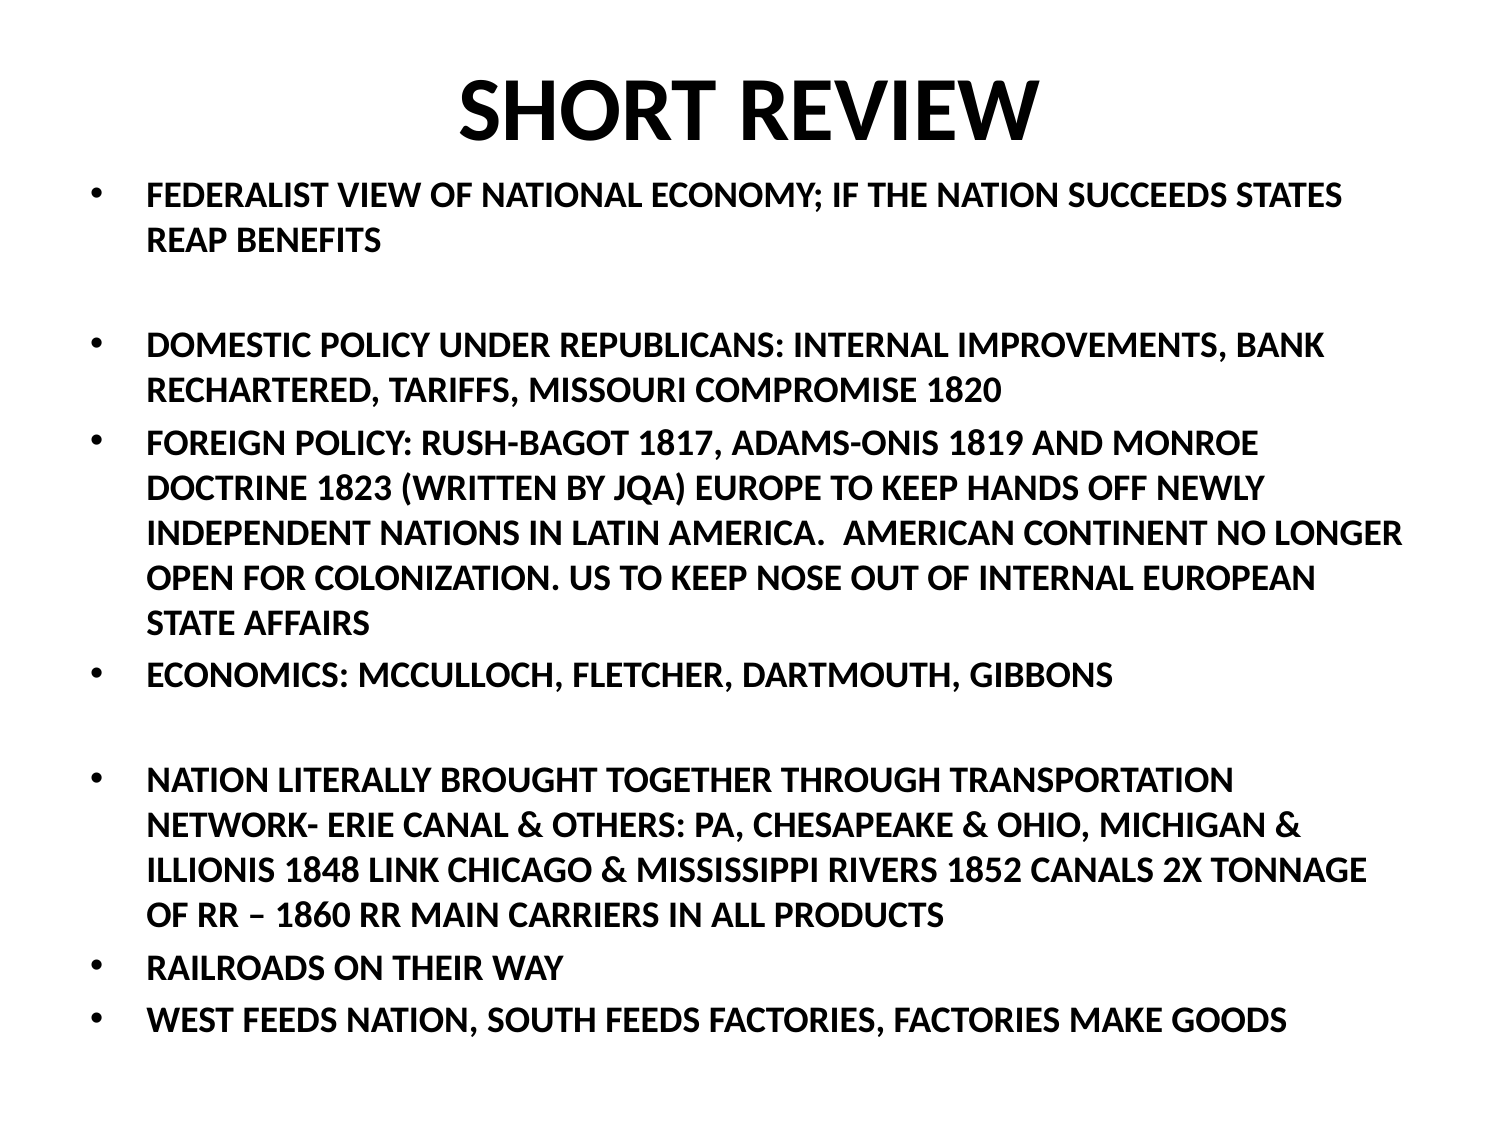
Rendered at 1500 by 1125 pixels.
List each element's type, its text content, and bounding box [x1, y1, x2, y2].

list FEDERALIST VIEW OF NATIONAL ECONOMY; IF THE NATION SUCCEEDS STATES REAP BENEFITS DOMESTIC POLICY UNDER REPUBLICANS: INTERNAL IMPROVEMENTS, BANK RECHARTERED, TARIFFS, MISSOURI COMPROMISE 1820 FOREIGN POLICY: RUSH-BAGOT 1817, ADAMS-ONIS 1819 AND MONROE DOCTRINE 1823 (WRITTEN BY JQA) EUROPE TO KEEP HANDS OFF NEWLY INDEPENDENT NATIONS IN LATIN AMERICA. AMERICAN CONTINENT NO LONGER OPEN FOR COLONIZATION. US TO KEEP NOSE OUT OF INTERNAL EUROPEAN STATE AFFAIRS ECONOMICS: MCCULLOCH, FLETCHER, DARTMOUTH, GIBBONS NATION LITERALLY BROUGHT TOGETHER THROUGH TRANSPORTATION NETWORK- ERIE CANAL & OTHERS: PA, CHESAPEAKE & OHIO, MICHIGAN & ILLIONIS 1848 LINK CHICAGO & MISSISSIPPI RIVERS 1852 CANALS 2X TONNAGE OF RR – 1860 RR MAIN CARRIERS IN ALL PRODUCTS RAILROADS ON THEIR WAY WEST FEEDS NATION, SOUTH FEEDS FACTORIES, FACTORIES MAKE GOODS [75, 162, 1425, 1075]
title SHORT REVIEW [75, 45, 1425, 162]
